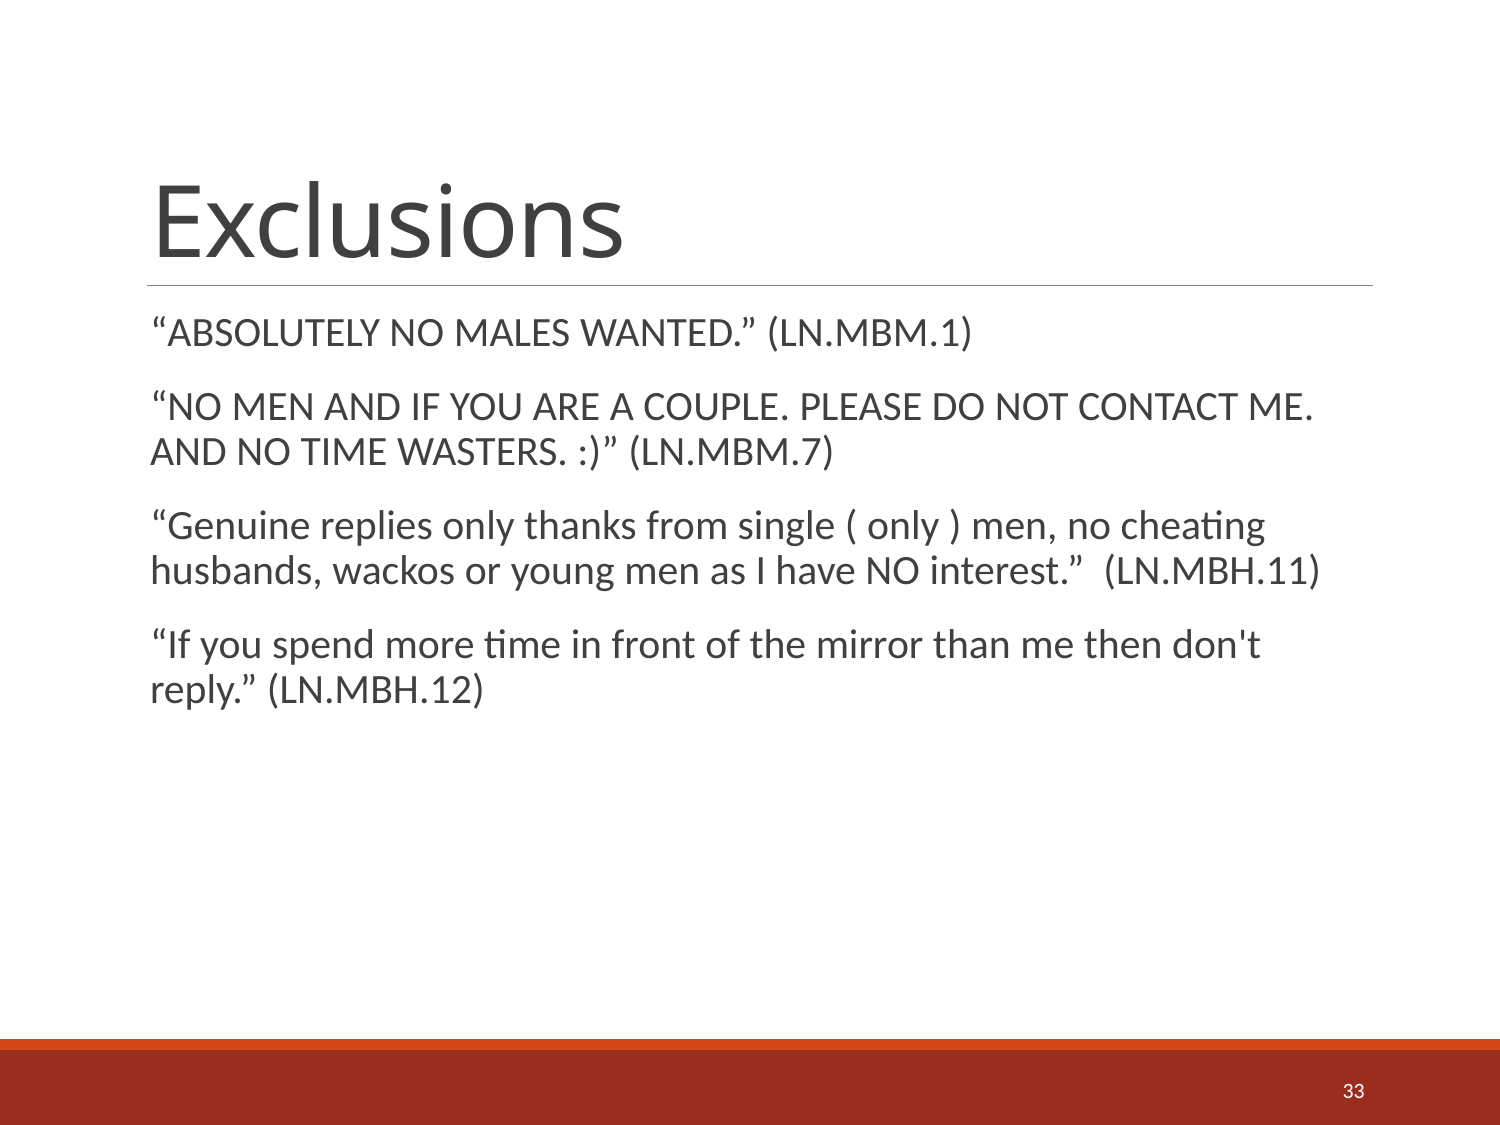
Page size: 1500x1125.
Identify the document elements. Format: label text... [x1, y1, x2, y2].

list “ABSOLUTELY NO MALES WANTED.” (LN.MBM.1) “NO MEN AND IF YOU ARE A COUPLE. PLEASE DO NOT CONTACT ME. AND NO TIME WASTERS. :)” (LN.MBM.7) “Genuine replies only thanks from single ( only ) men, no cheating husbands, wackos or young men as I have NO interest.” (LN.MBH.11) “If you spend more time in front of the mirror than me then don't reply.” (LN.MBH.12) [135, 302, 1373, 963]
title Exclusions [135, 47, 1373, 285]
slide_number 33 [1218, 1059, 1380, 1120]
